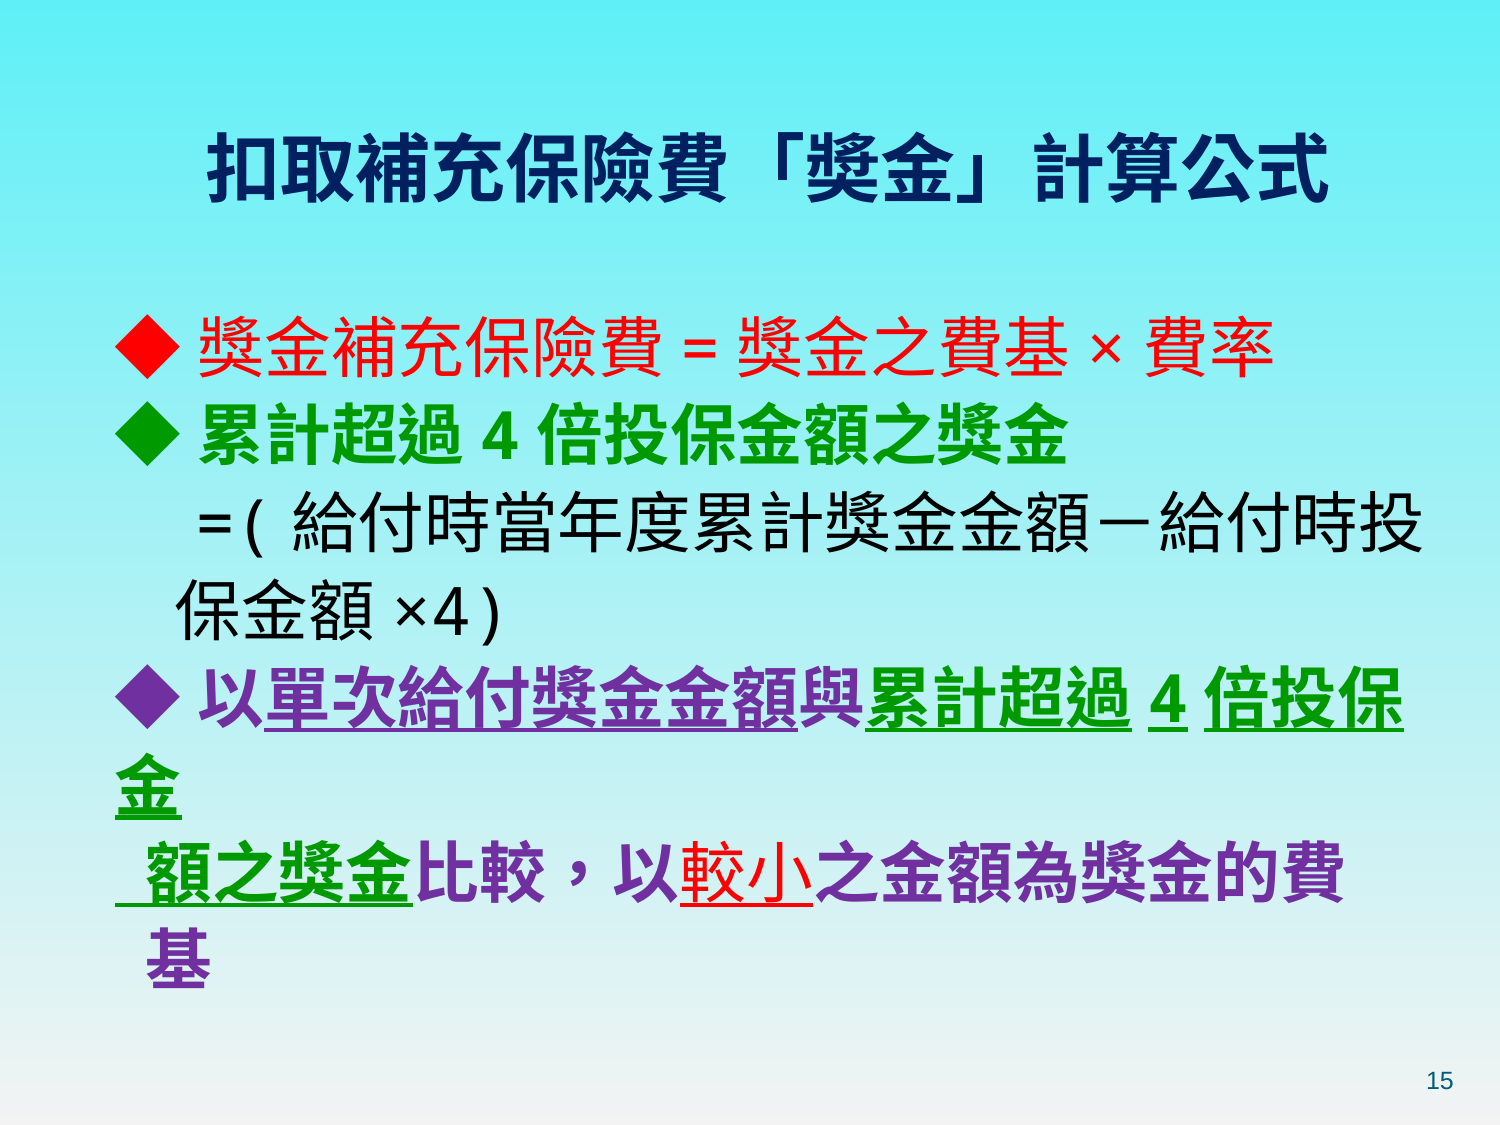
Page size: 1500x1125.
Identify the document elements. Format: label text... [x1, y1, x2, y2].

text_box ◆獎金補充保險費=獎金之費基×費率 ◆累計超過4倍投保金額之獎金 =(給付時當年度累計獎金金額－給付時投 保金額×4) ◆以單次給付獎金金額與累計超過4倍投保金 額之獎金比較，以較小之金額為獎金的費 基 [100, 290, 1447, 1006]
text_box 扣取補充保險費「奬金」計算公式 [123, 101, 1412, 232]
slide_number 15 [1328, 1034, 1454, 1095]
